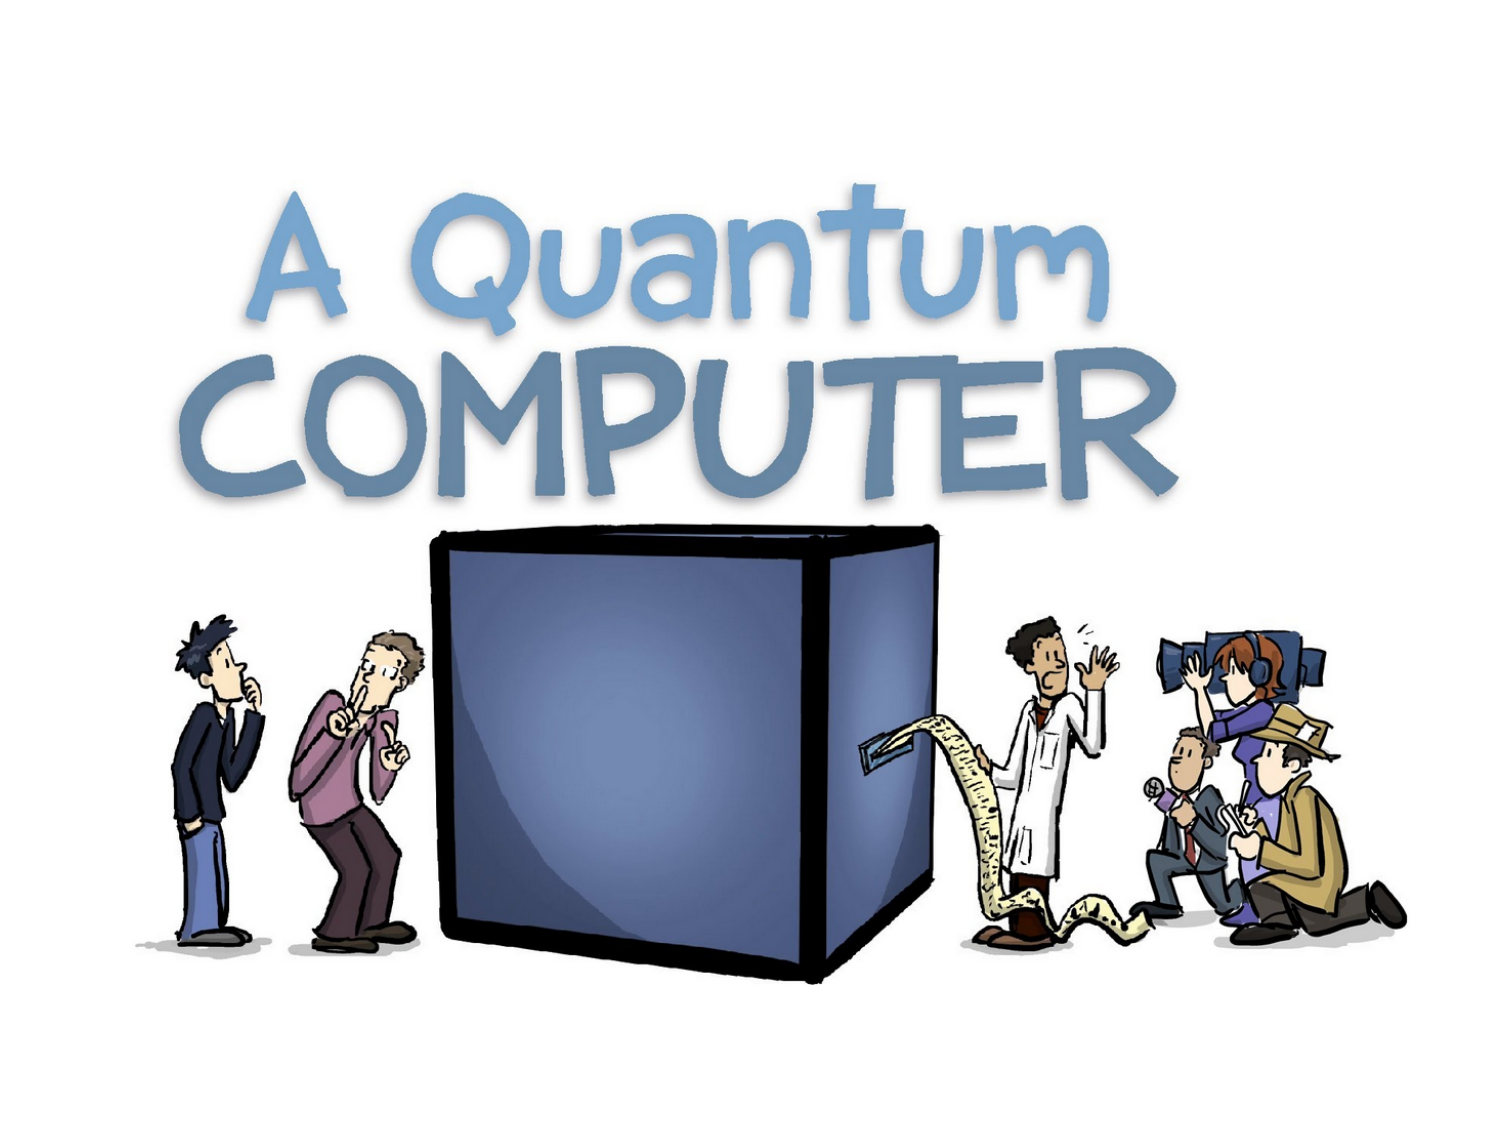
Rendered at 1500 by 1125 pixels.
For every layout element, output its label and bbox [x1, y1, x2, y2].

picture [111, 172, 1413, 986]
